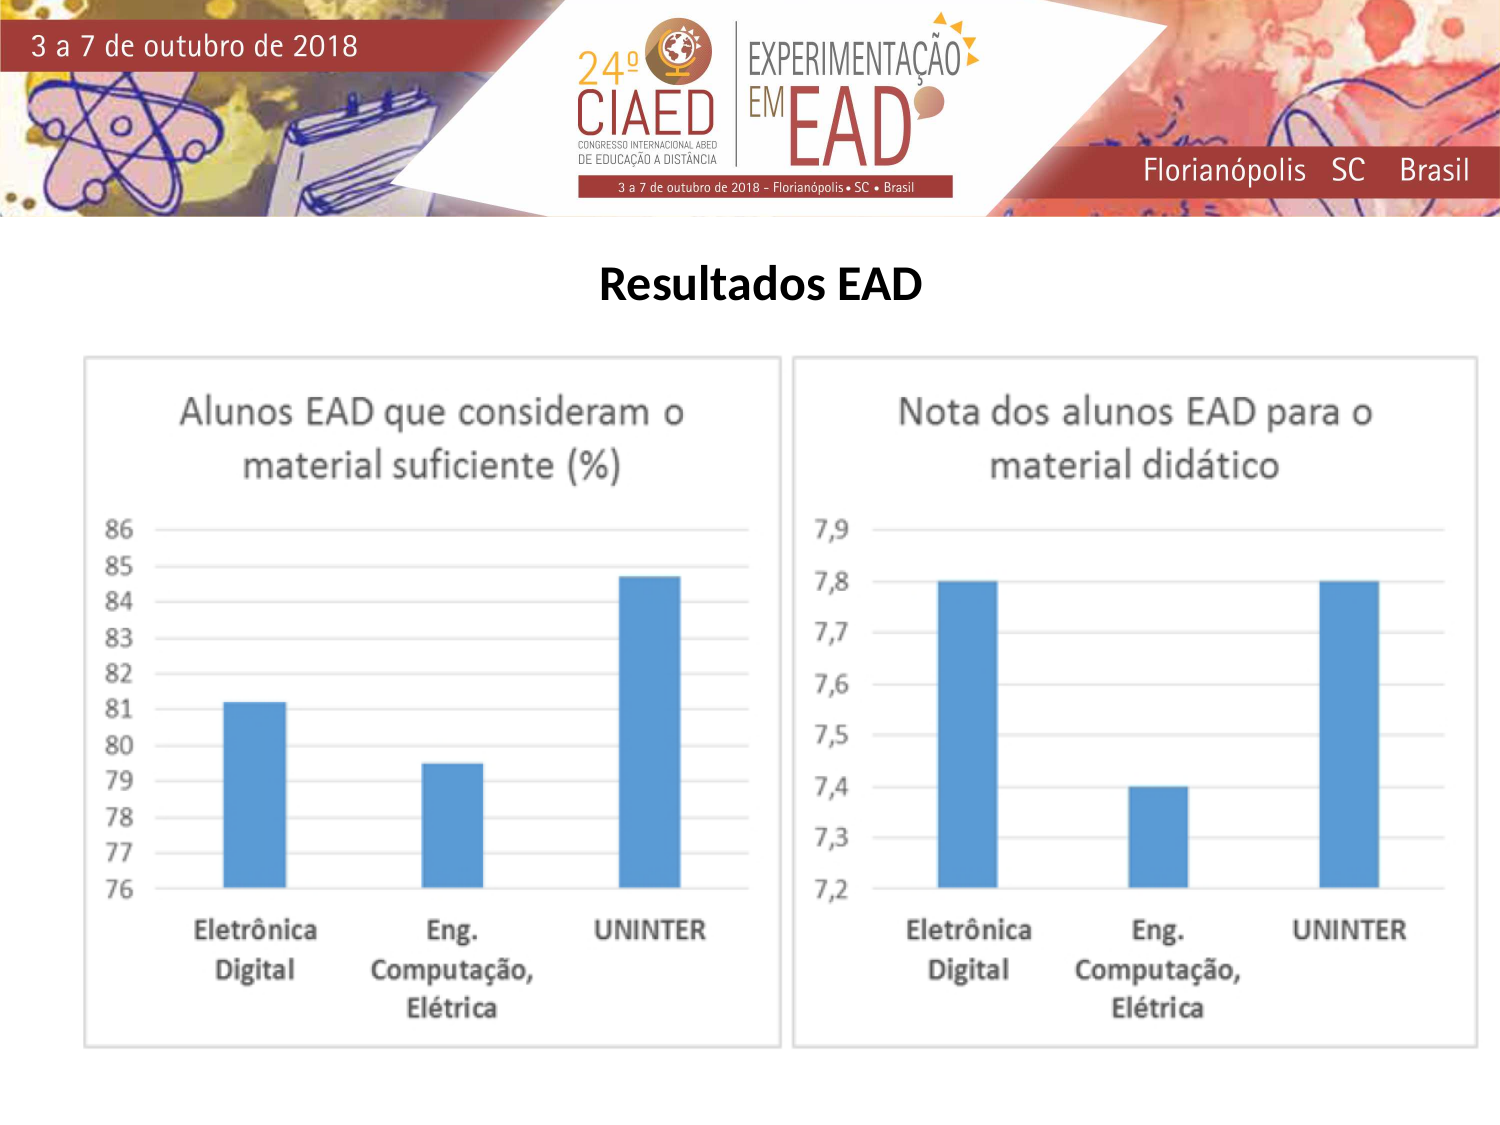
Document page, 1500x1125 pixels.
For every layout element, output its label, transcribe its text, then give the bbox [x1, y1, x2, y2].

picture [0, 0, 1500, 217]
text_box Resultados EAD [584, 243, 963, 319]
picture [76, 349, 1485, 1054]
